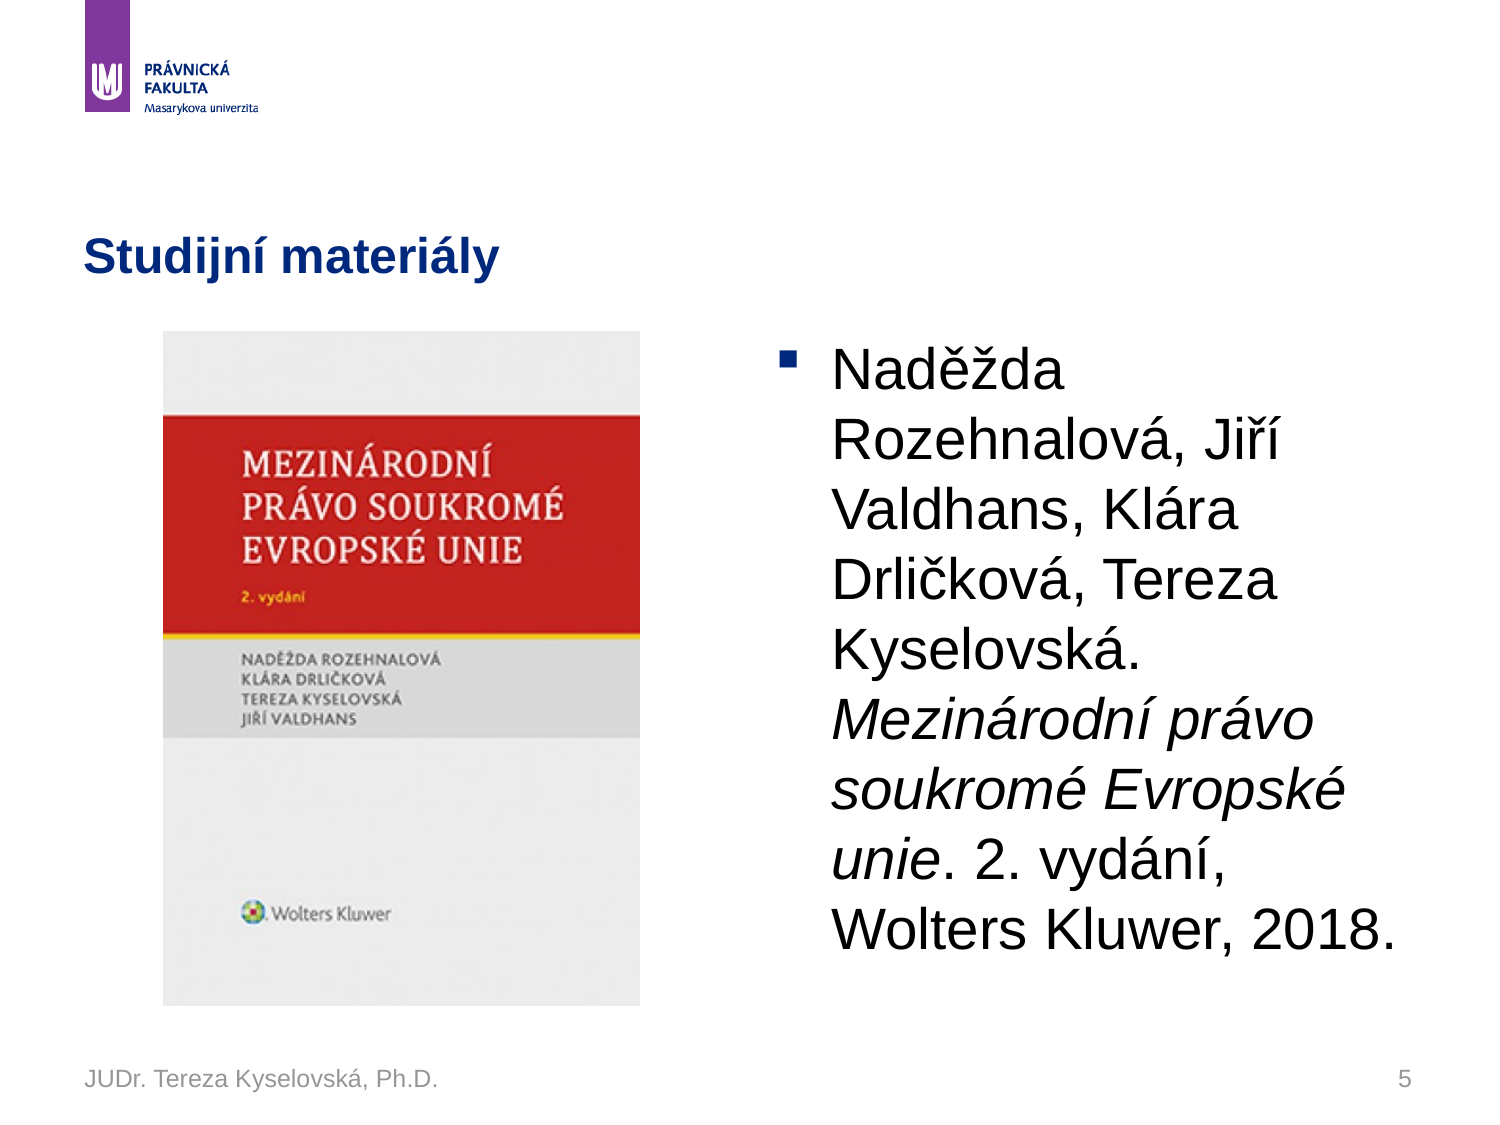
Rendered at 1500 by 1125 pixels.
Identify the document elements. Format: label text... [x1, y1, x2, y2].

slide_number 5 [1125, 1025, 1428, 1100]
list Naděžda Rozehnalová, Jiří Valdhans, Klára Drličková, Tereza Kyselovská. Mezinárodní právo soukromé Evropské unie. 2. vydání, Wolters Kluwer, 2018. [774, 331, 1411, 1006]
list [163, 330, 640, 1006]
picture [0, 0, 1500, 1125]
footer JUDr. Tereza Kyselovská, Ph.D. [69, 1025, 1104, 1100]
title Studijní materiály [83, 184, 1411, 291]
